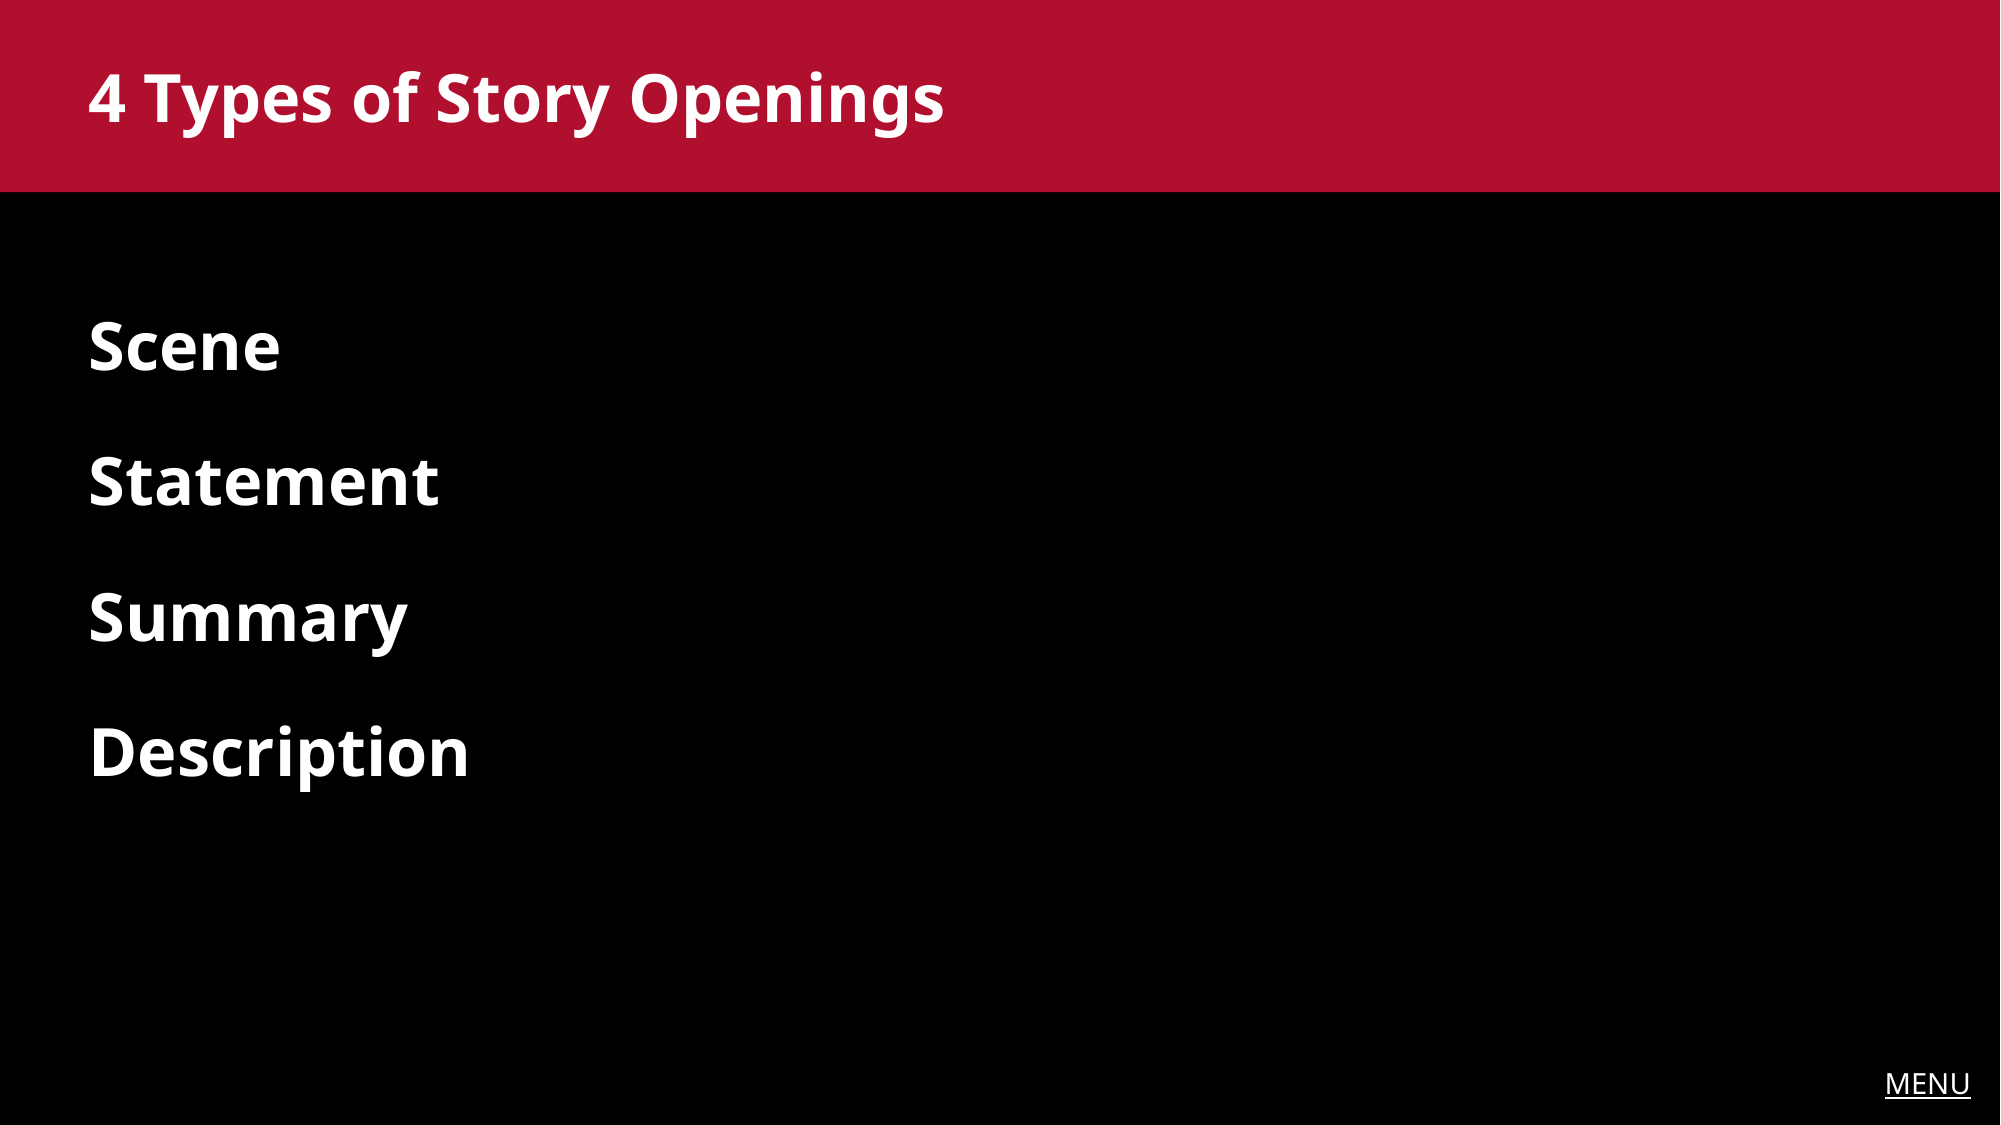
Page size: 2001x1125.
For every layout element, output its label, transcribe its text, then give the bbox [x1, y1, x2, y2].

text_box Scene Statement Summary Description [73, 303, 924, 798]
text_box 4 Types of Story Openings [73, 48, 1346, 143]
text_box [0, 0, 2000, 193]
